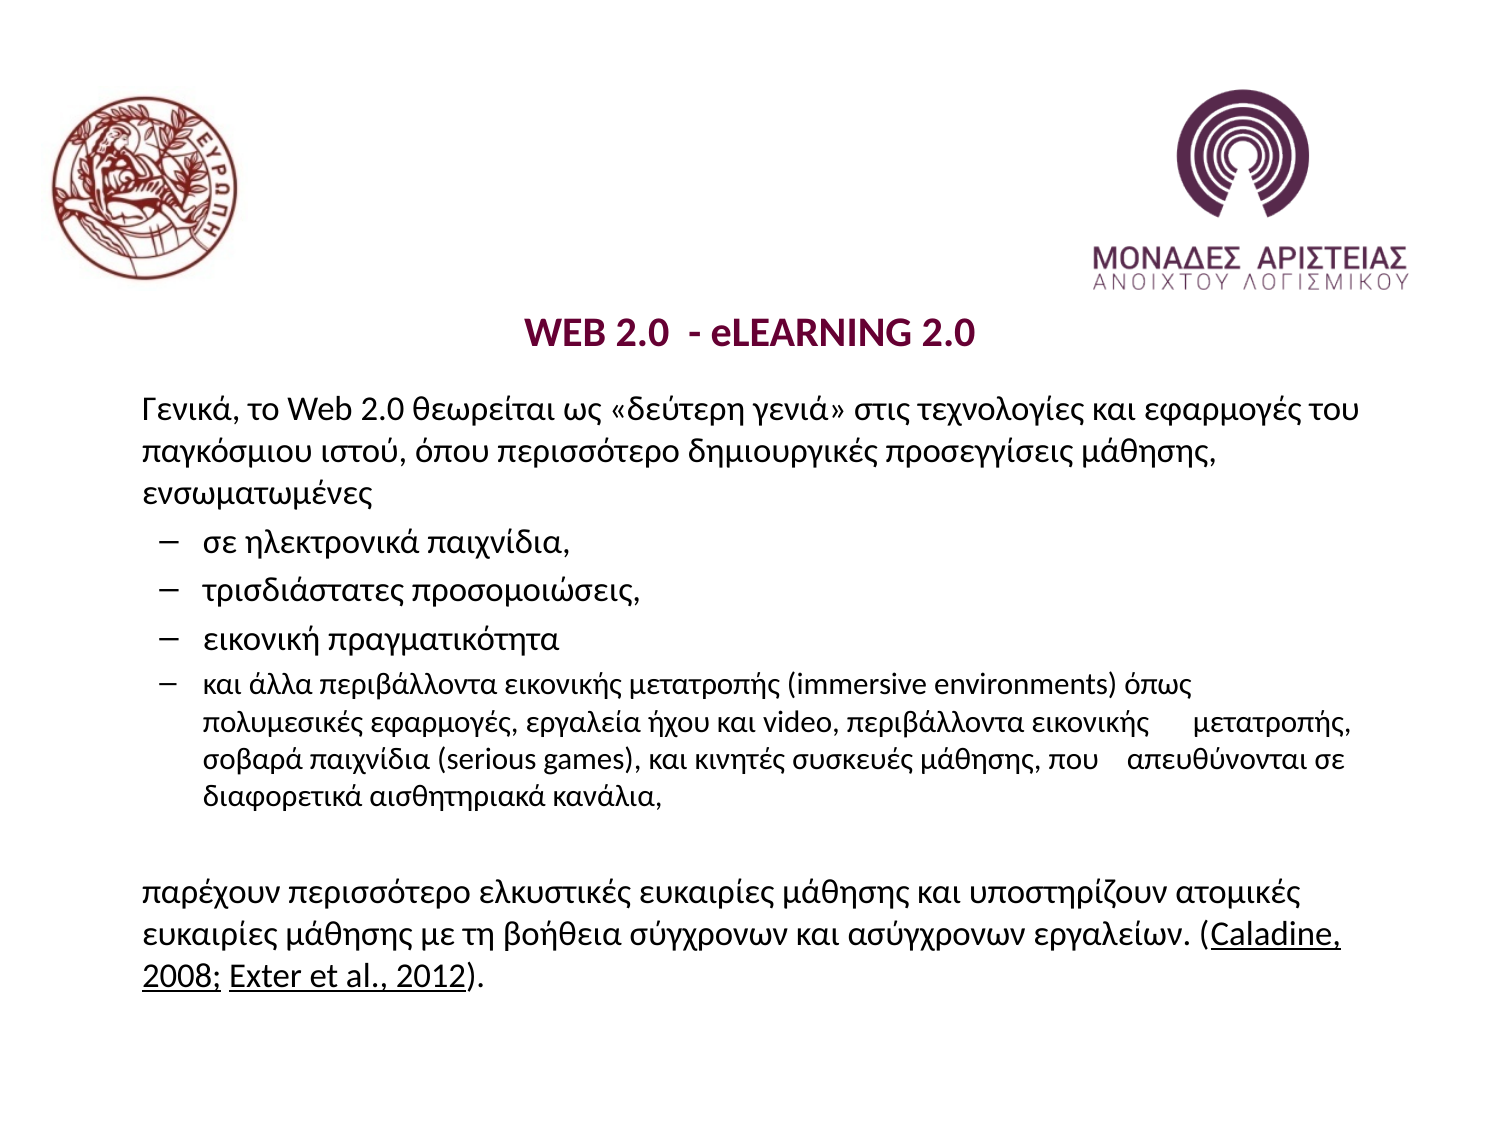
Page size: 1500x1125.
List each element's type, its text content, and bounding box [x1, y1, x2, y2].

picture [1092, 89, 1409, 291]
list WEB 2.0 - eLEARNING 2.0 Γενικά, το Web 2.0 θεωρείται ως «δεύτερη γενιά» στις τεχνολογίες και εφαρμογές του παγκόσμιου ιστού, όπου περισσότερο δημιουργικές προσεγγίσεις μάθησης, ενσωματωμένες σε ηλεκτρονικά παιχνίδια, τρισδιάστατες προσομοιώσεις, εικονική πραγματικότητα και άλλα περιβάλλοντα εικονικής μετατροπής (immersive environments) όπως πολυμεσικές εφαρμογές, εργαλεία ήχου και video, περιβάλλοντα εικονικής μετατροπής, σοβαρά παιχνίδια (serious games), και κινητές συσκευές μάθησης, που απευθύνονται σε διαφορετικά αισθητηριακά κανάλια, παρέχουν περισσότερο ελκυστικές ευκαιρίες μάθησης και υποστηρίζουν ατομικές ευκαιρίες μάθησης με τη βοήθεια σύγχρονων και ασύγχρονων εργαλείων. (Caladine, 2008; Exter et al., 2012). [75, 302, 1425, 1005]
picture [41, 86, 249, 291]
